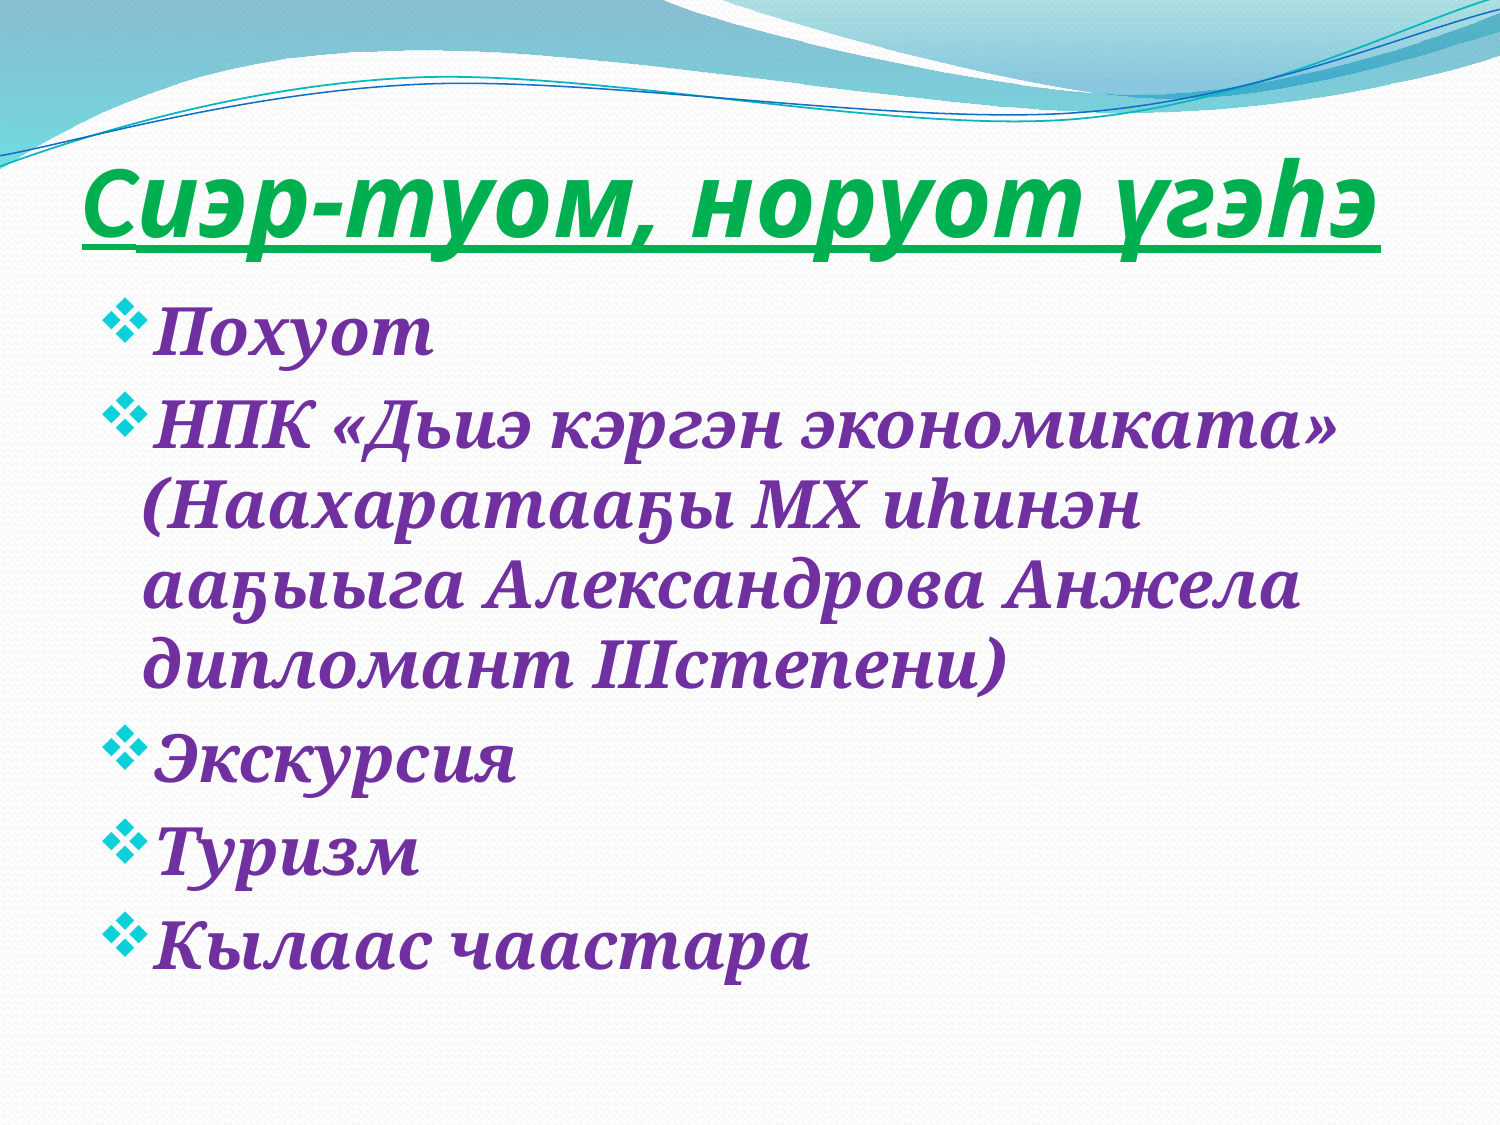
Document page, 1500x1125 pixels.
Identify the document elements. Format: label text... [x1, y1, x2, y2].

title Сиэр-туом, норуот үгэһэ [82, 70, 1432, 258]
list Похуот НПК «Дьиэ кэргэн экономиката» (Наахаратааҕы МХ иһинэн ааҕыыга Александрова Анжела дипломант IIIстепени) Экскурсия Туризм Кылаас чаастара [82, 281, 1432, 1002]
